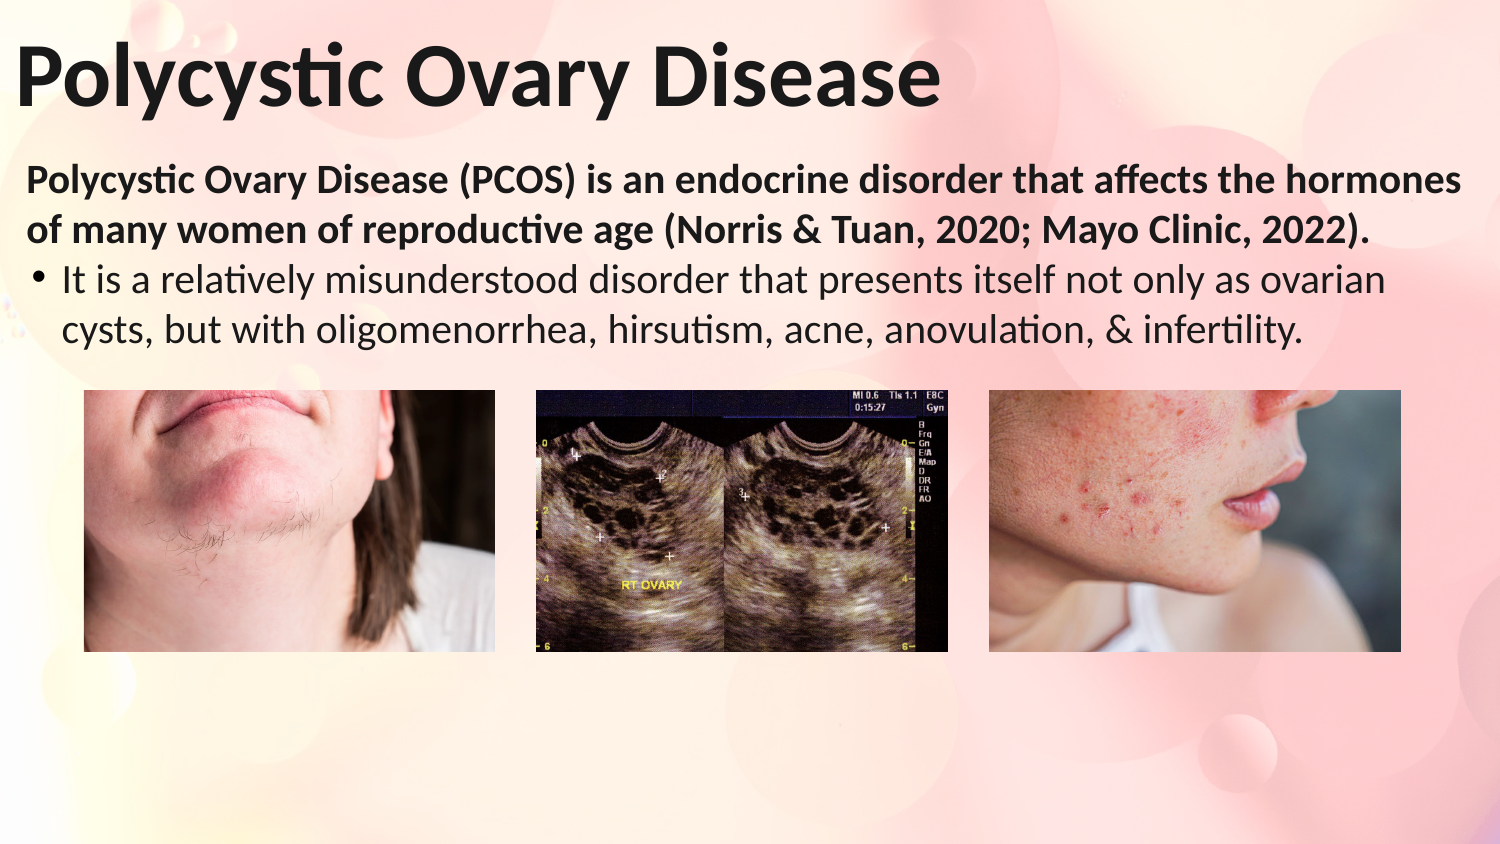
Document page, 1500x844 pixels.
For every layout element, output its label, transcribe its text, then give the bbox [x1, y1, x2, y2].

text_box Polycystic Ovary Disease (PCOS) is an endocrine disorder that affects the hormones of many women of reproductive age (Norris & Tuan, 2020; Mayo Clinic, 2022). It is a relatively misunderstood disorder that presents itself not only as ovarian cysts, but with oligomenorrhea, hirsutism, acne, anovulation, & infertility. [11, 136, 1486, 803]
picture [989, 389, 1401, 652]
title Polycystic Ovary Disease [0, 0, 1500, 118]
picture [536, 389, 949, 652]
picture [83, 389, 496, 652]
